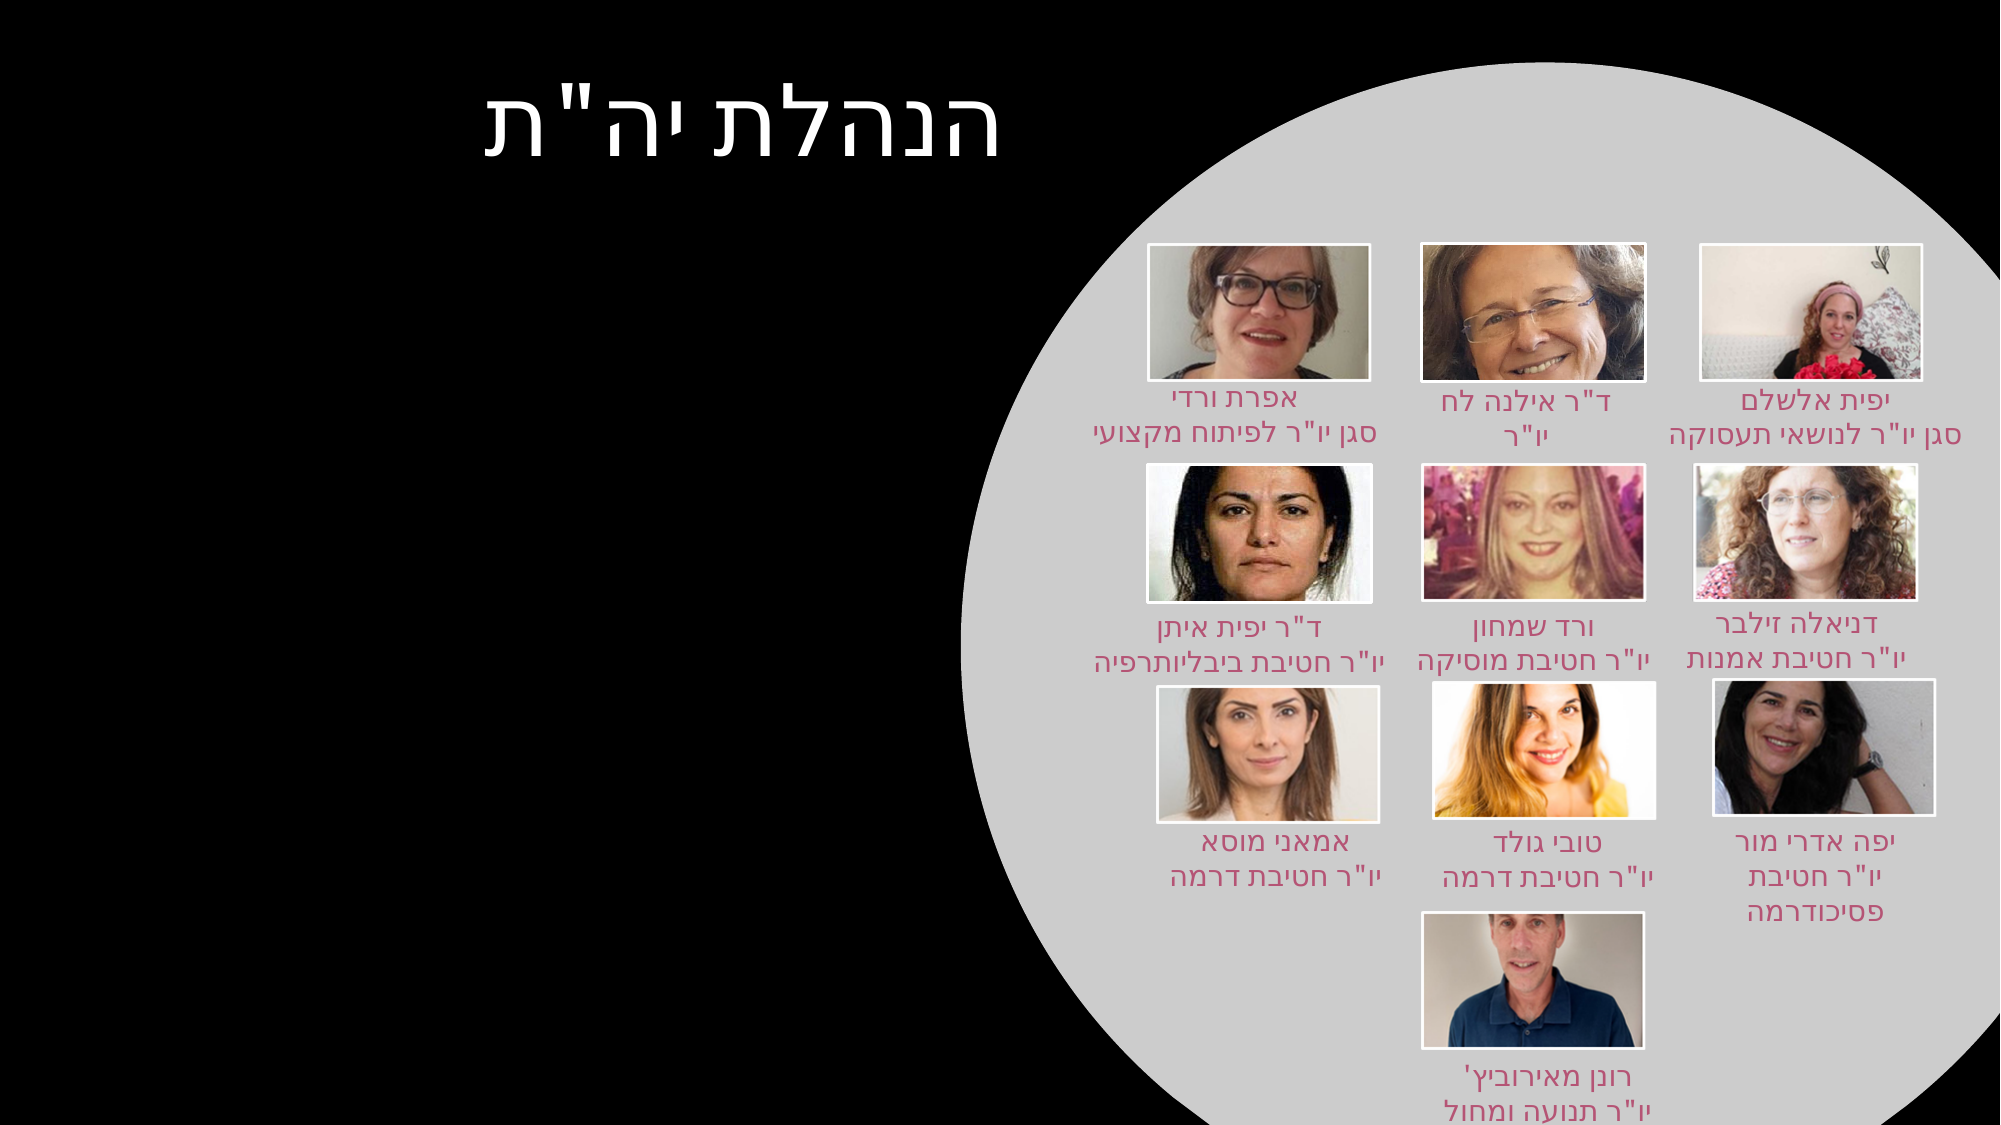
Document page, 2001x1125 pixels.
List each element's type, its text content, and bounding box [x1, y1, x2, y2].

text_box יפה אדרי מור יו"ר חטיבת פסיכודרמה [1668, 815, 1963, 935]
text_box אפרת ורדי סגן יו"ר לפיתוח מקצועי [1077, 370, 1393, 456]
text_box הנהלת יה"ת [469, 62, 1235, 403]
text_box [959, 60, 2000, 1050]
text_box [1420, 242, 1647, 383]
text_box ד"ר יפית איתן יו"ר חטיבת ביבליותרפיה [1077, 601, 1401, 686]
picture [1421, 911, 1646, 1050]
text_box ד"ר אילנה לח יו"ר [1421, 374, 1631, 460]
text_box ורד שמחון יו"ר חטיבת מוסיקה [1387, 599, 1680, 685]
text_box אמאני מוסא יו"ר חטיבת דרמה [1141, 814, 1410, 900]
picture [1155, 685, 1381, 825]
picture [1698, 242, 1924, 382]
text_box [1146, 463, 1373, 601]
picture [1420, 463, 1919, 603]
picture [1712, 677, 1937, 817]
picture [1431, 680, 1657, 820]
text_box טובי גולד יו"ר חטיבת דרמה [1421, 816, 1675, 901]
picture [1147, 242, 1372, 382]
text_box דניאלה זילבר יו"ר חטיבת אמנות [1680, 597, 1937, 682]
text_box רונן מאירוביץ' יו"ר תנועה ומחול [1047, 1050, 2000, 1125]
text_box יפית אלשלם סגן יו"ר לנושאי תעסוקה [1616, 373, 2000, 458]
